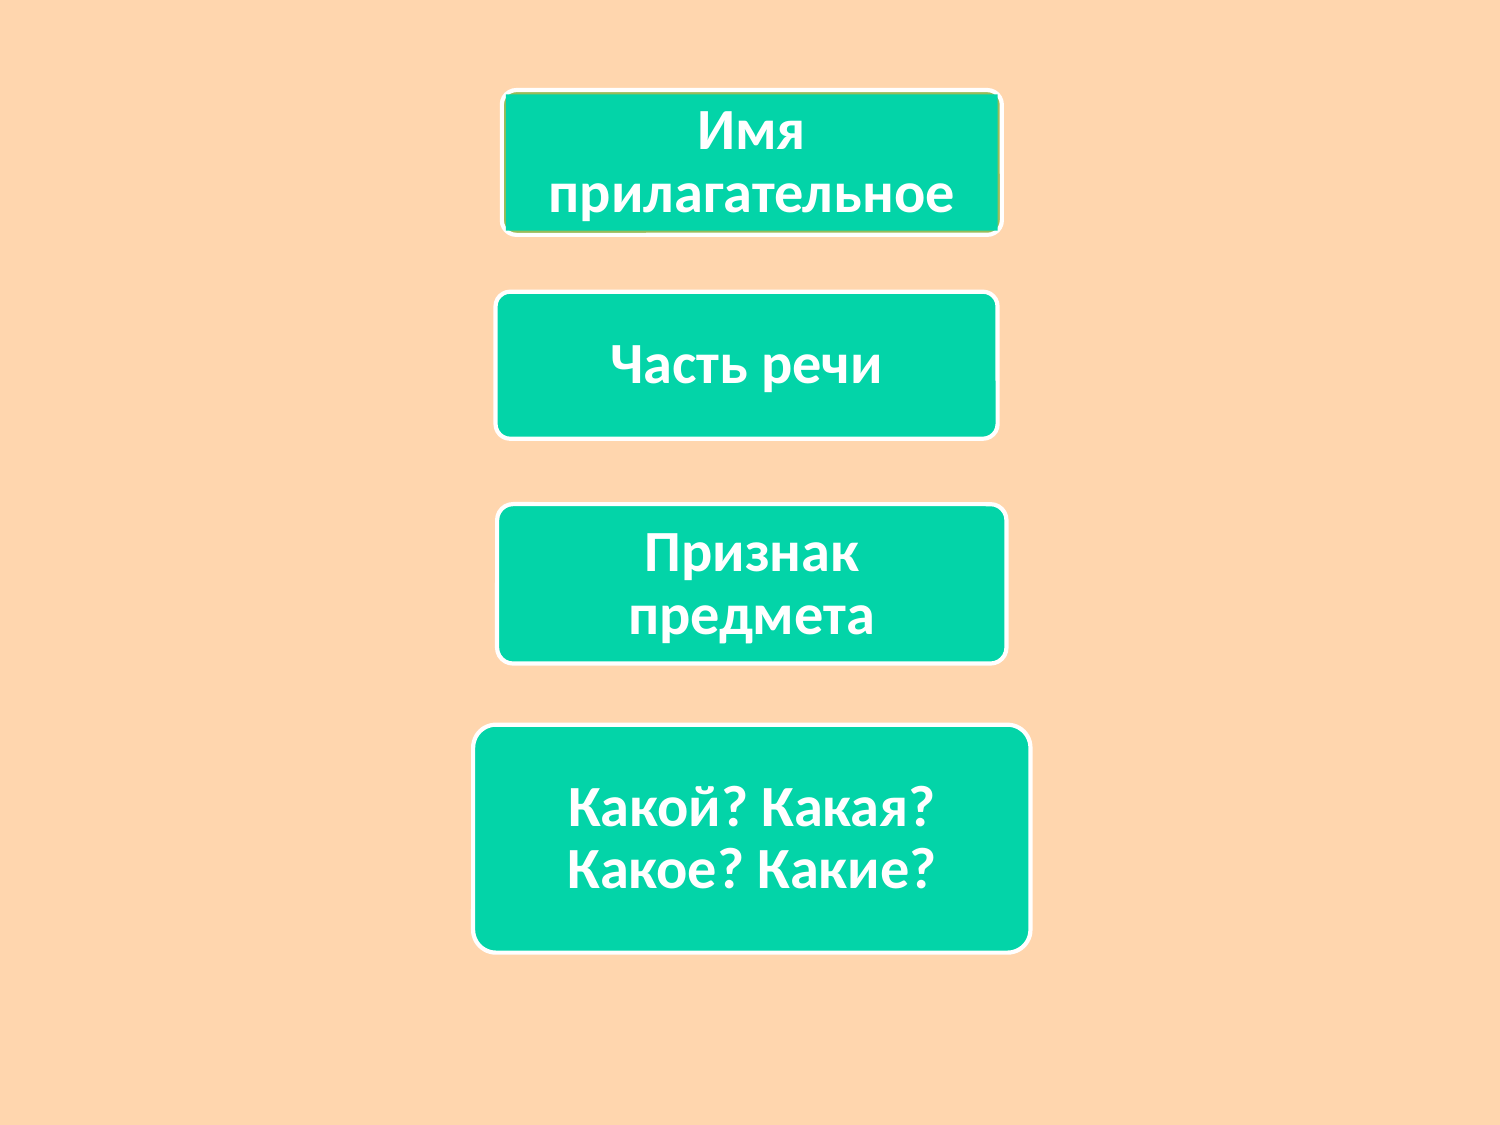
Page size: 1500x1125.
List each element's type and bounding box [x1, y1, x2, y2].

text_box [501, 89, 1003, 236]
text_box [496, 503, 1007, 664]
text_box [495, 291, 998, 439]
text_box [472, 724, 1031, 953]
